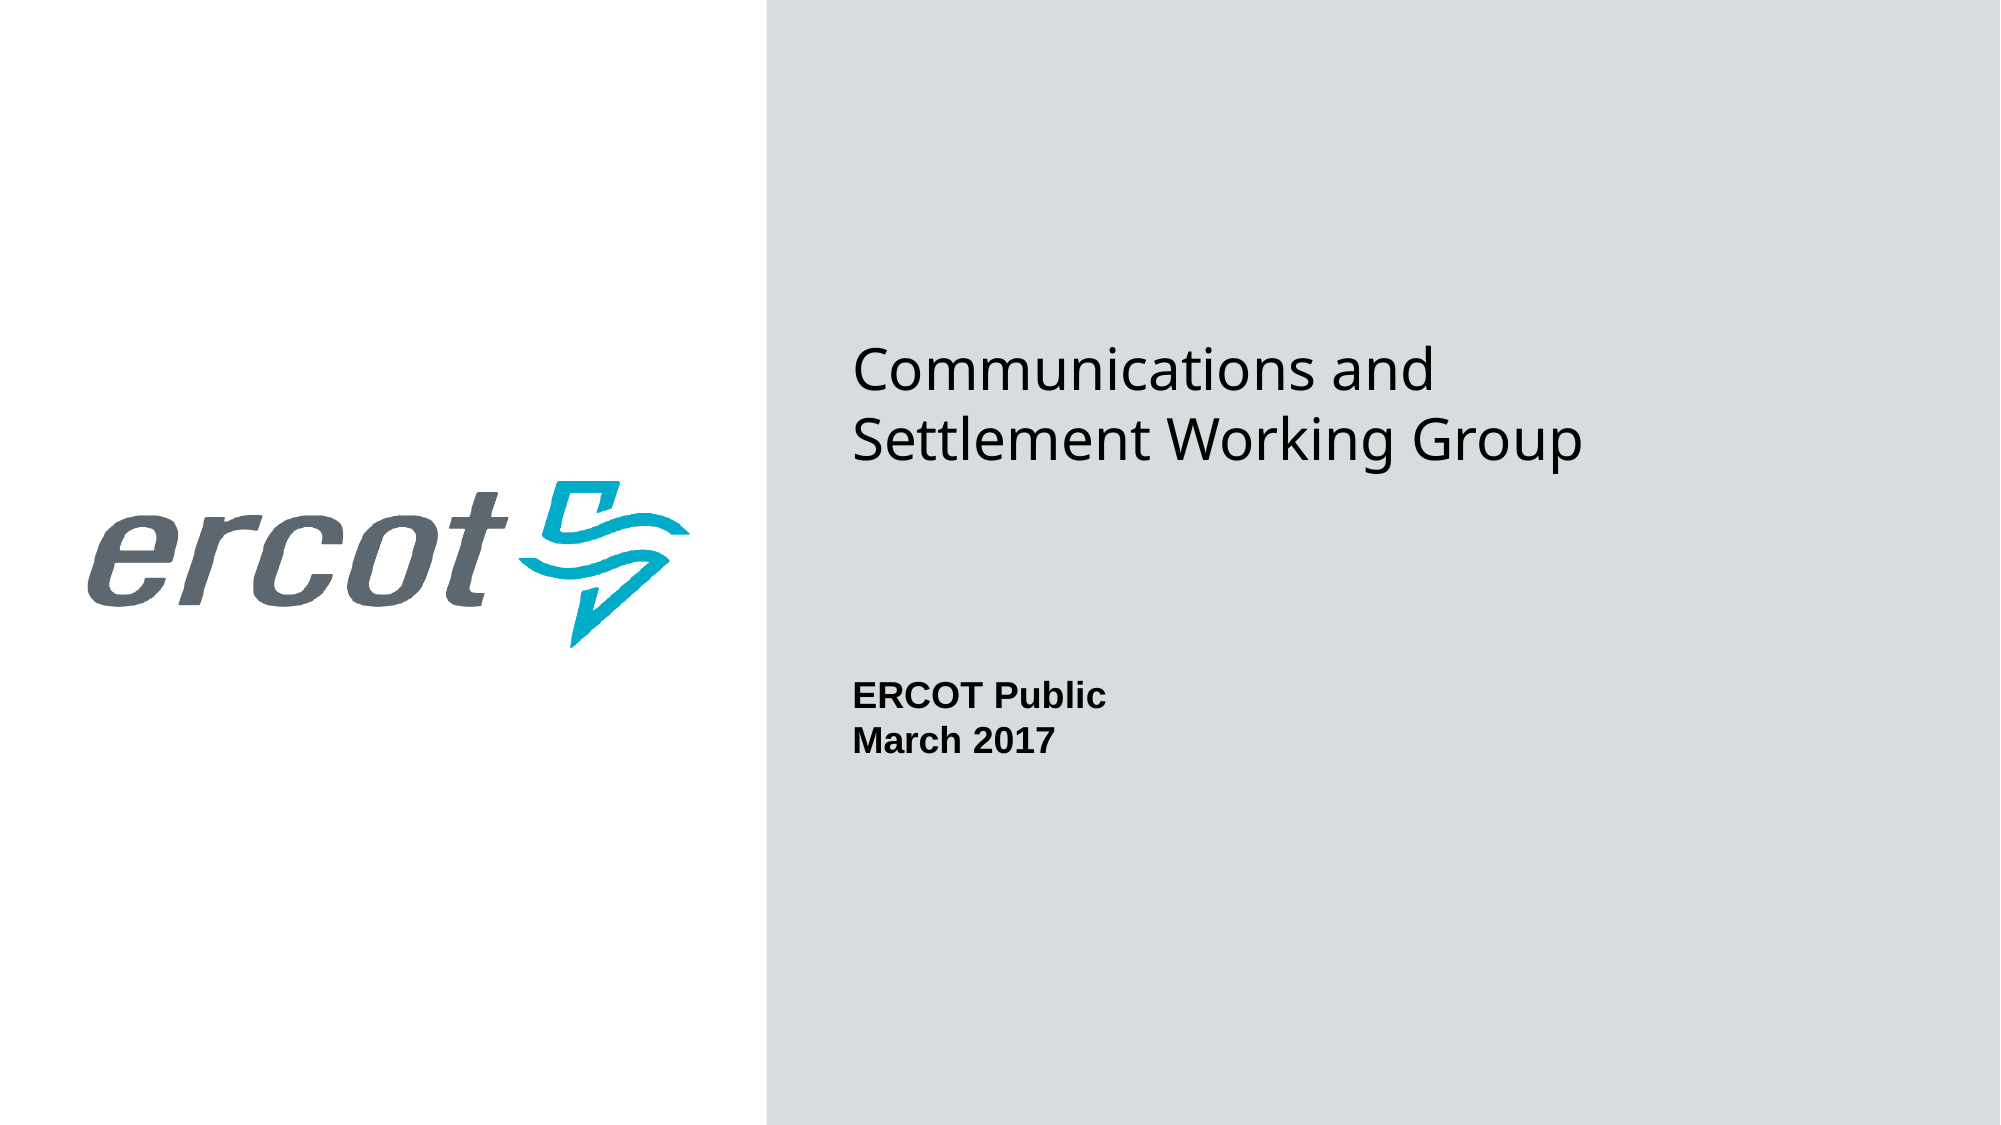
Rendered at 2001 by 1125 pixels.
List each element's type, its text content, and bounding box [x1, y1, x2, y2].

text_box Communications and Settlement Working Group ERCOT Public March 2017 [837, 324, 1764, 769]
picture [75, 471, 700, 654]
